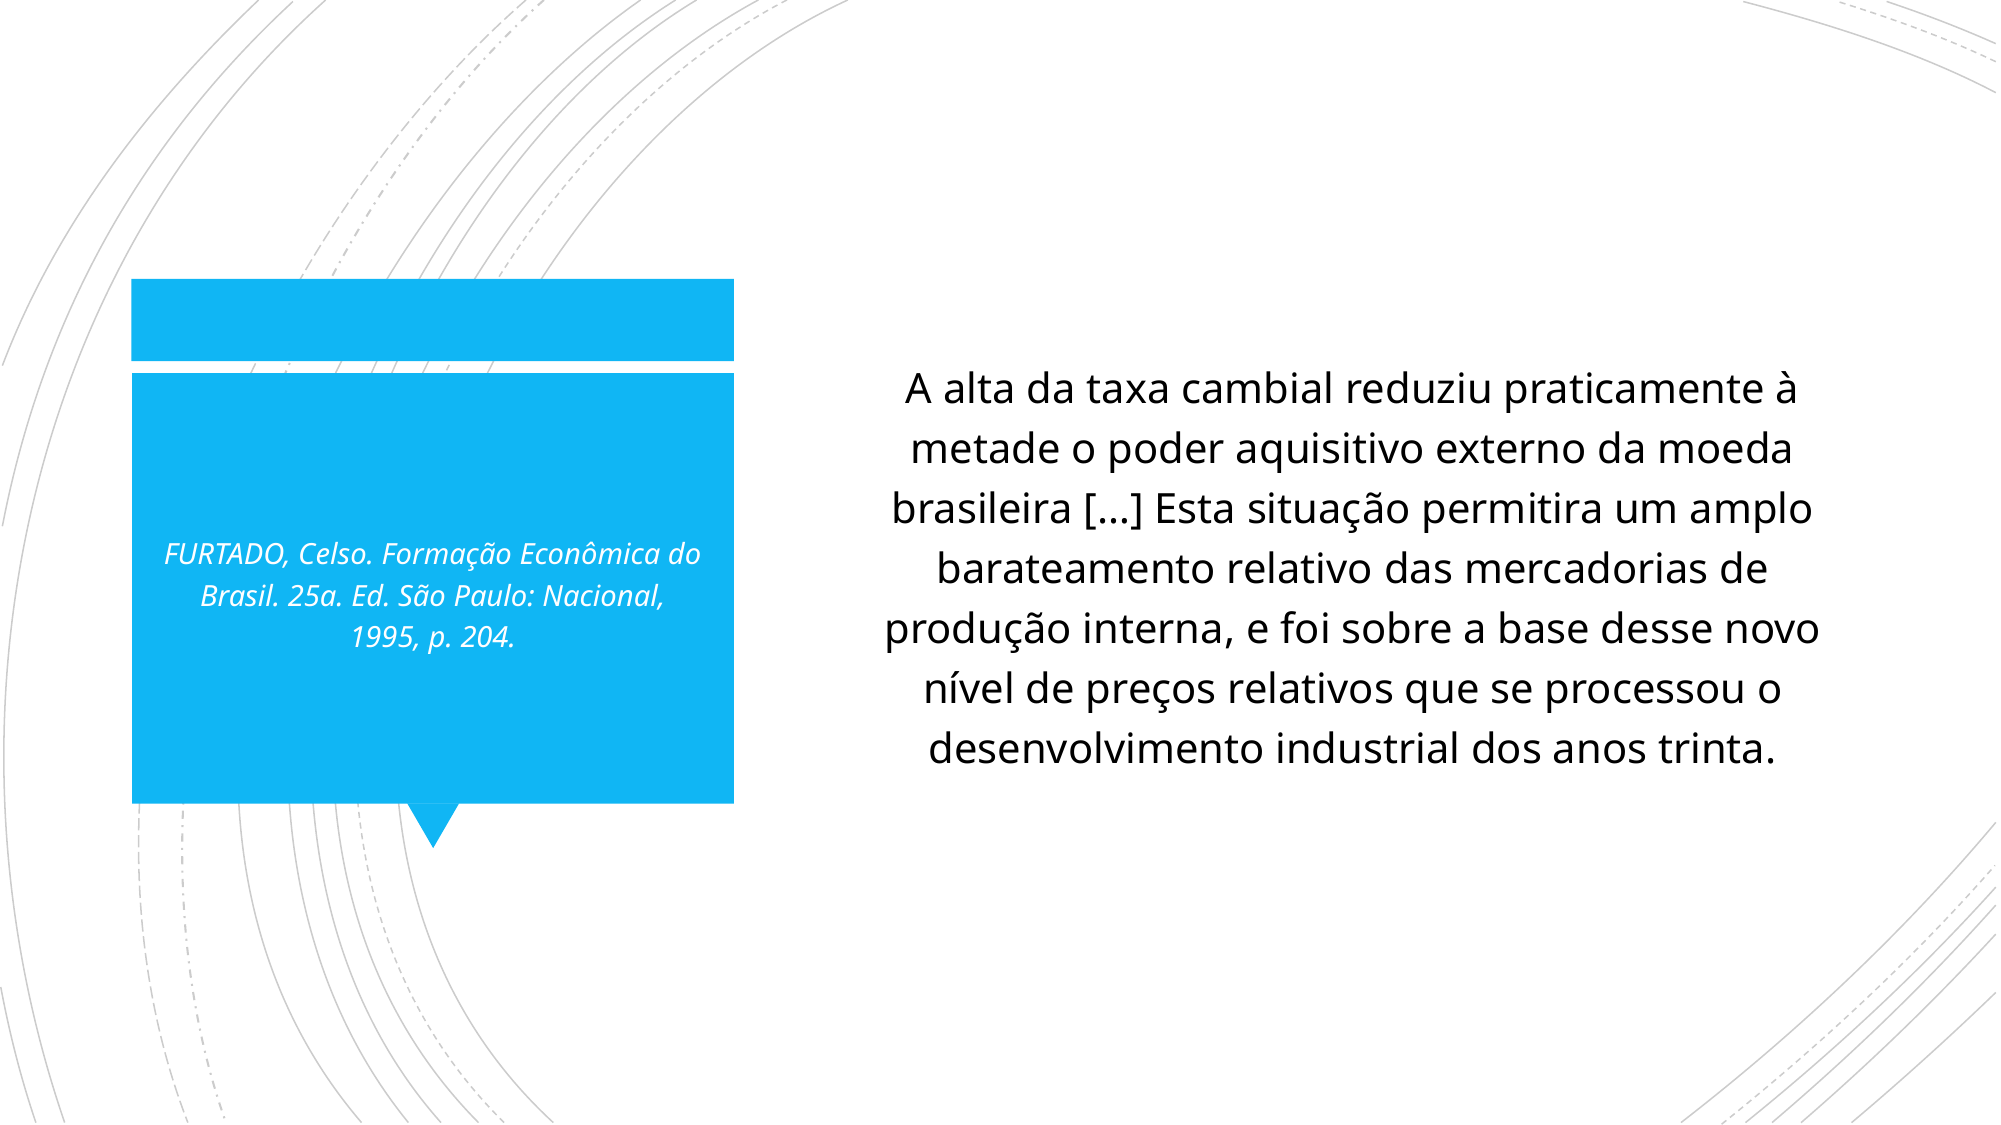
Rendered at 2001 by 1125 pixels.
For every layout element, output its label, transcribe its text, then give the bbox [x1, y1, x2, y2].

list A alta da taxa cambial reduziu praticamente à metade o poder aquisitivo externo da moeda brasileira […] Esta situação permitira um amplo barateamento relativo das mercadorias de produção interna, e foi sobre a base desse novo nível de preços relativos que se processou o desenvolvimento industrial dos anos trinta. [838, 131, 1868, 993]
list FURTADO, Celso. Formação Econômica do Brasil. 25a. Ed. São Paulo: Nacional, 1995, p. 204. [145, 394, 721, 788]
